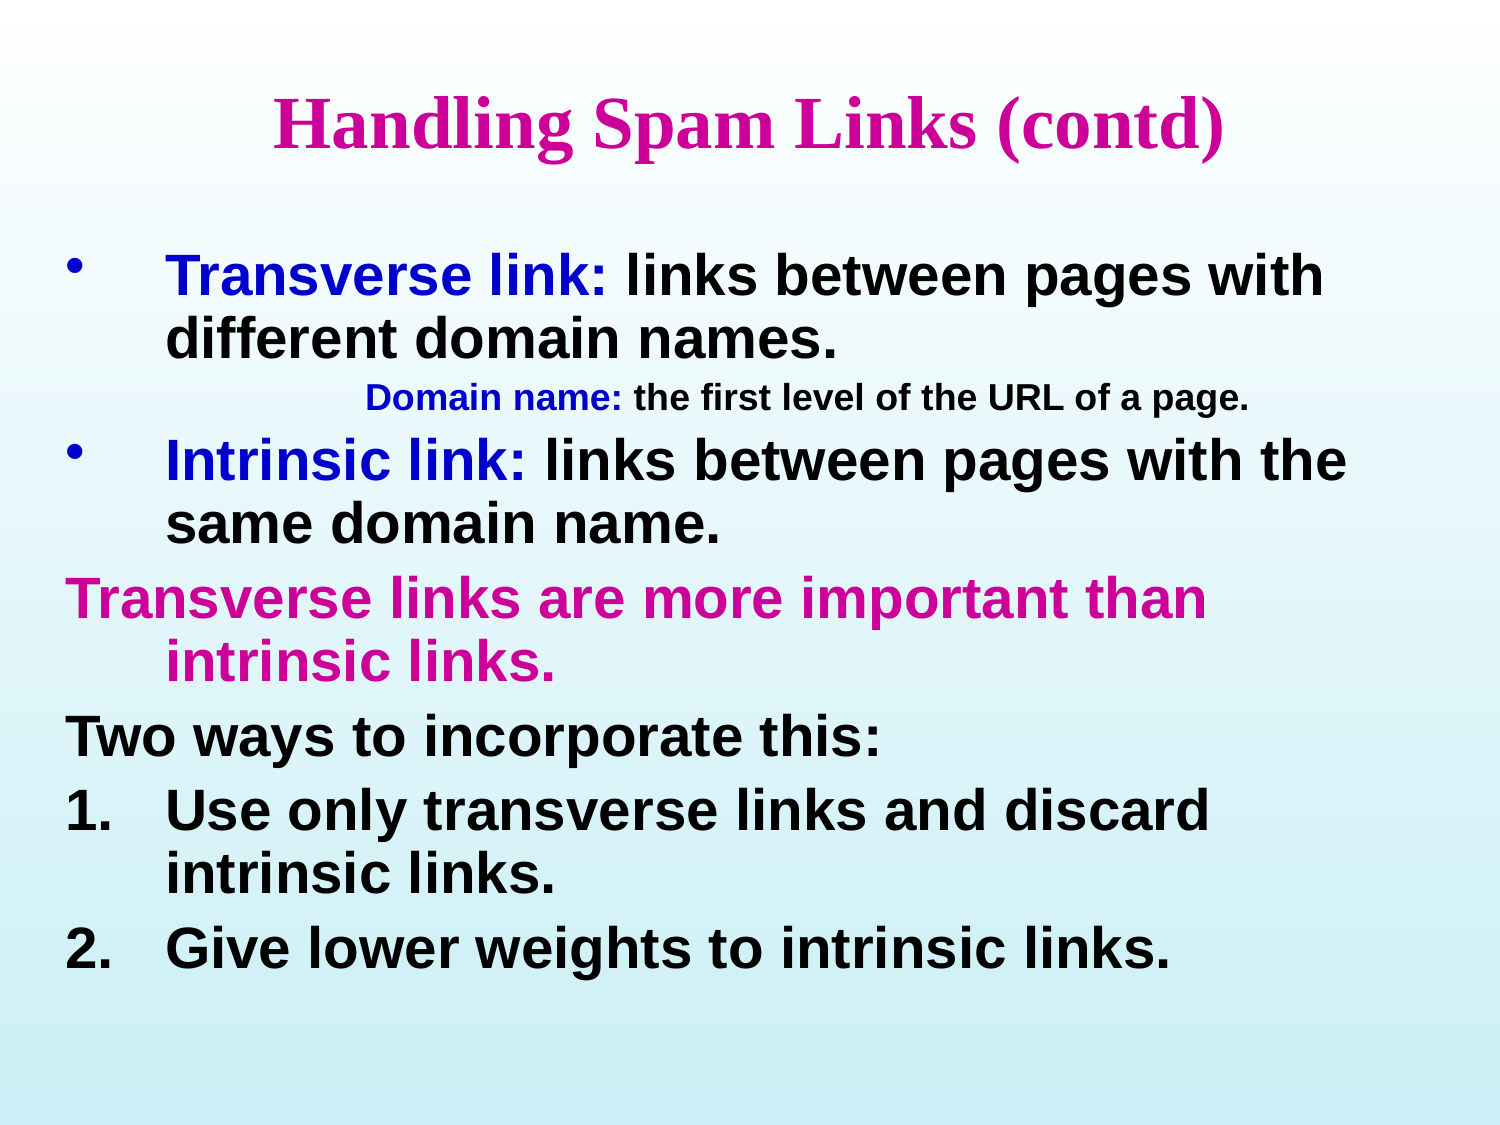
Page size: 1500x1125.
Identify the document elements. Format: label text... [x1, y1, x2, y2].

list Transverse link: links between pages with different domain names. Domain name: the first level of the URL of a page. Intrinsic link: links between pages with the same domain name. Transverse links are more important than intrinsic links. Two ways to incorporate this: Use only transverse links and discard intrinsic links. Give lower weights to intrinsic links. [49, 237, 1463, 1076]
title Handling Spam Links (contd) [112, 49, 1388, 188]
